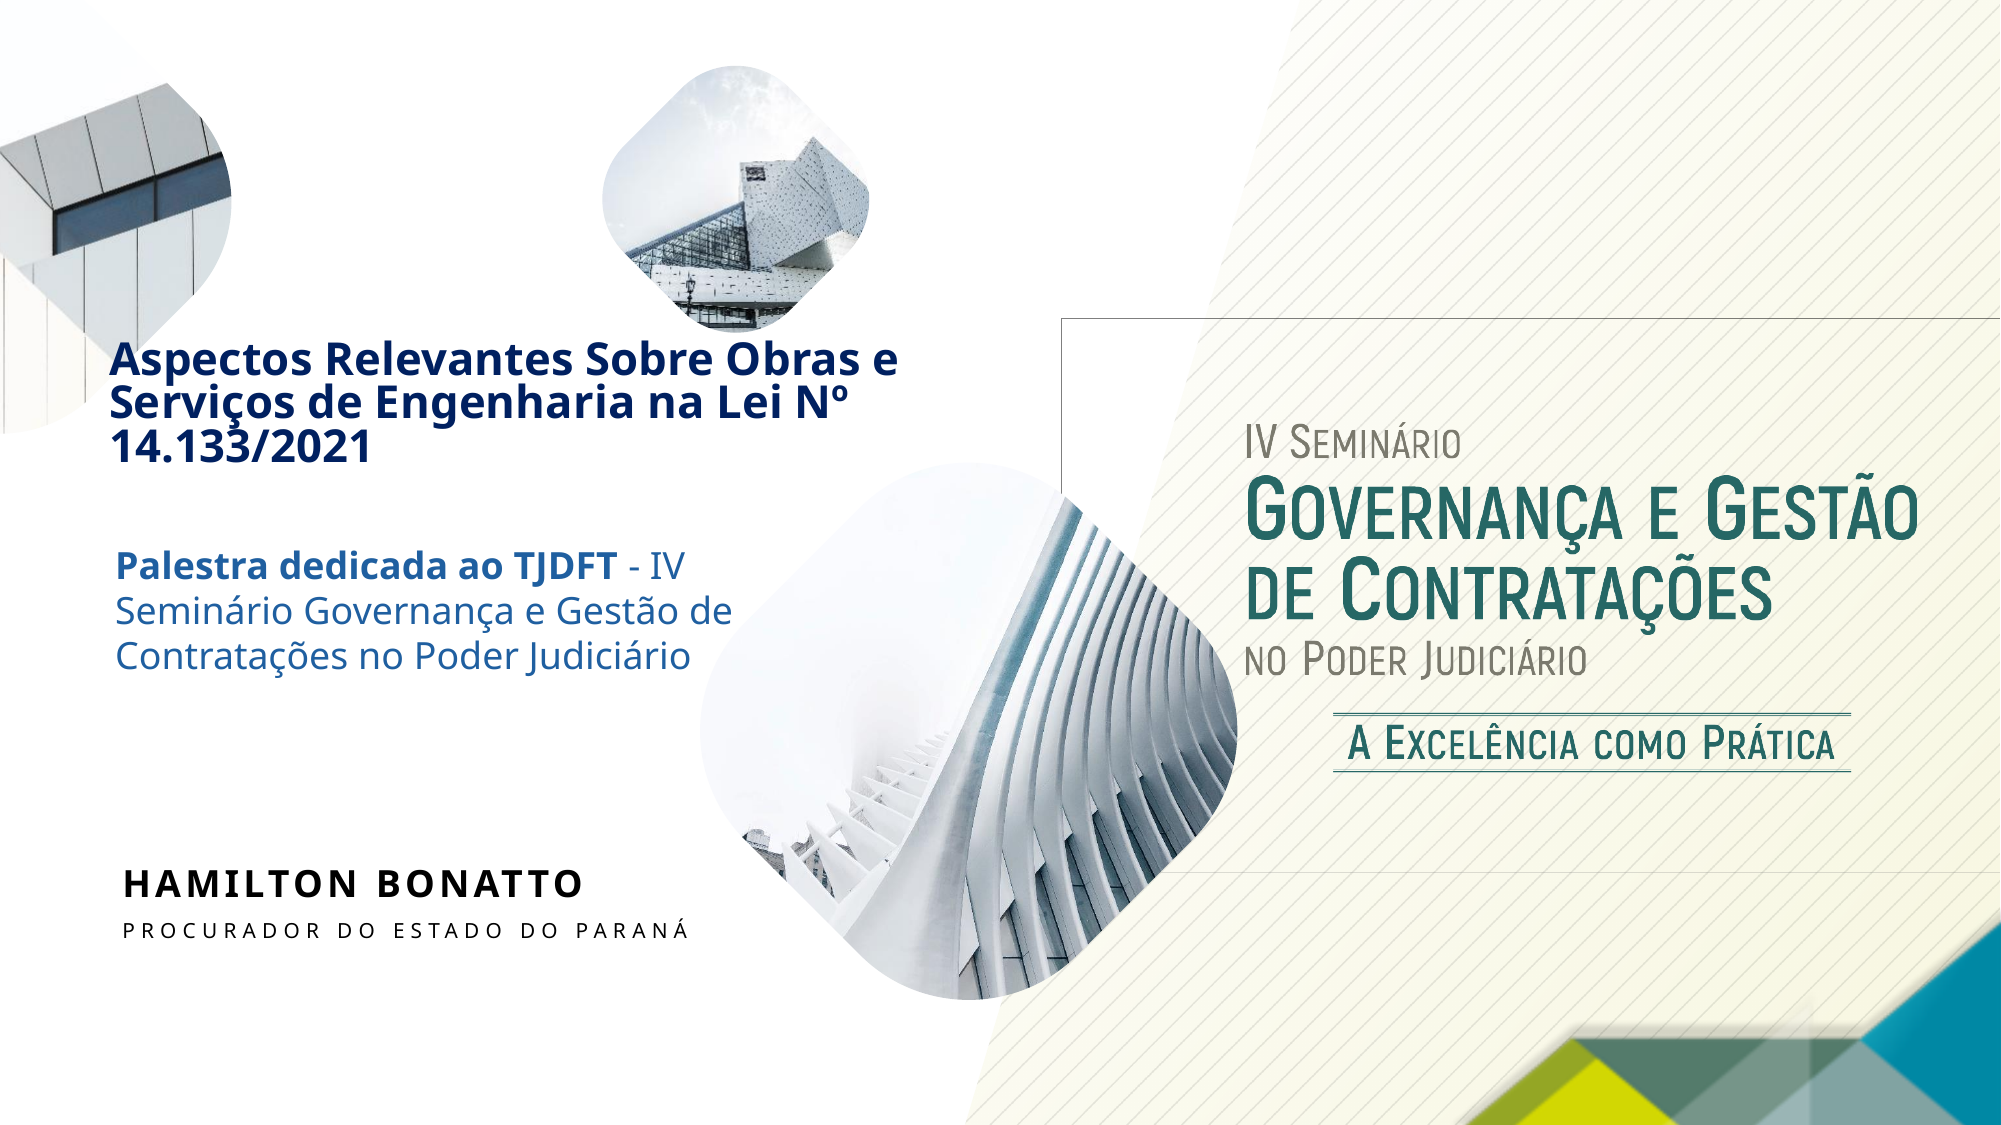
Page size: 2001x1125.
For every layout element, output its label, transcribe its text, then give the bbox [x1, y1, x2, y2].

text_box PROCURADOR DO ESTADO DO PARANÁ [122, 905, 700, 943]
text_box HAMILTON BONATTO [122, 868, 700, 905]
picture [0, 0, 232, 434]
picture [602, 65, 870, 333]
title Aspectos Relevantes Sobre Obras e Serviços de Engenharia na Lei Nº 14.133/2021 [94, 332, 964, 535]
picture [700, 0, 2001, 1125]
text_box Palestra dedicada ao TJDFT - IV Seminário Governança e Gestão de Contratações no Poder Judiciário [100, 534, 700, 685]
